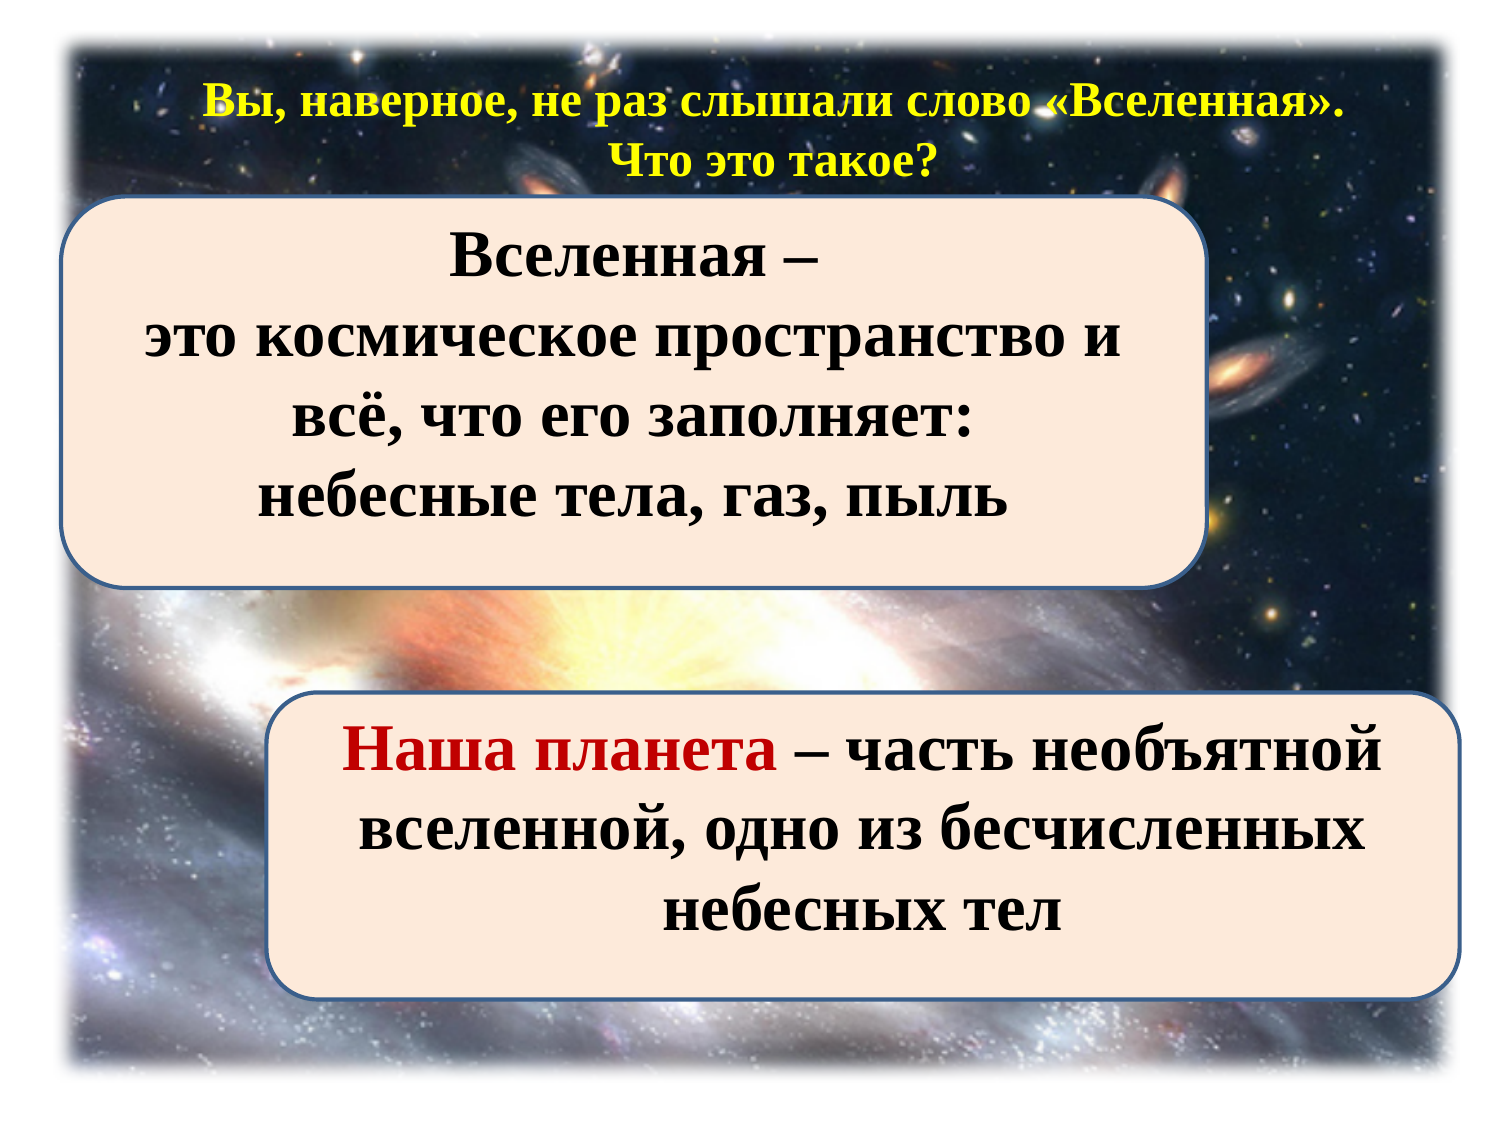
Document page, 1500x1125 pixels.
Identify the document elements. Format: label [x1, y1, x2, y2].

picture [52, 30, 1460, 1083]
